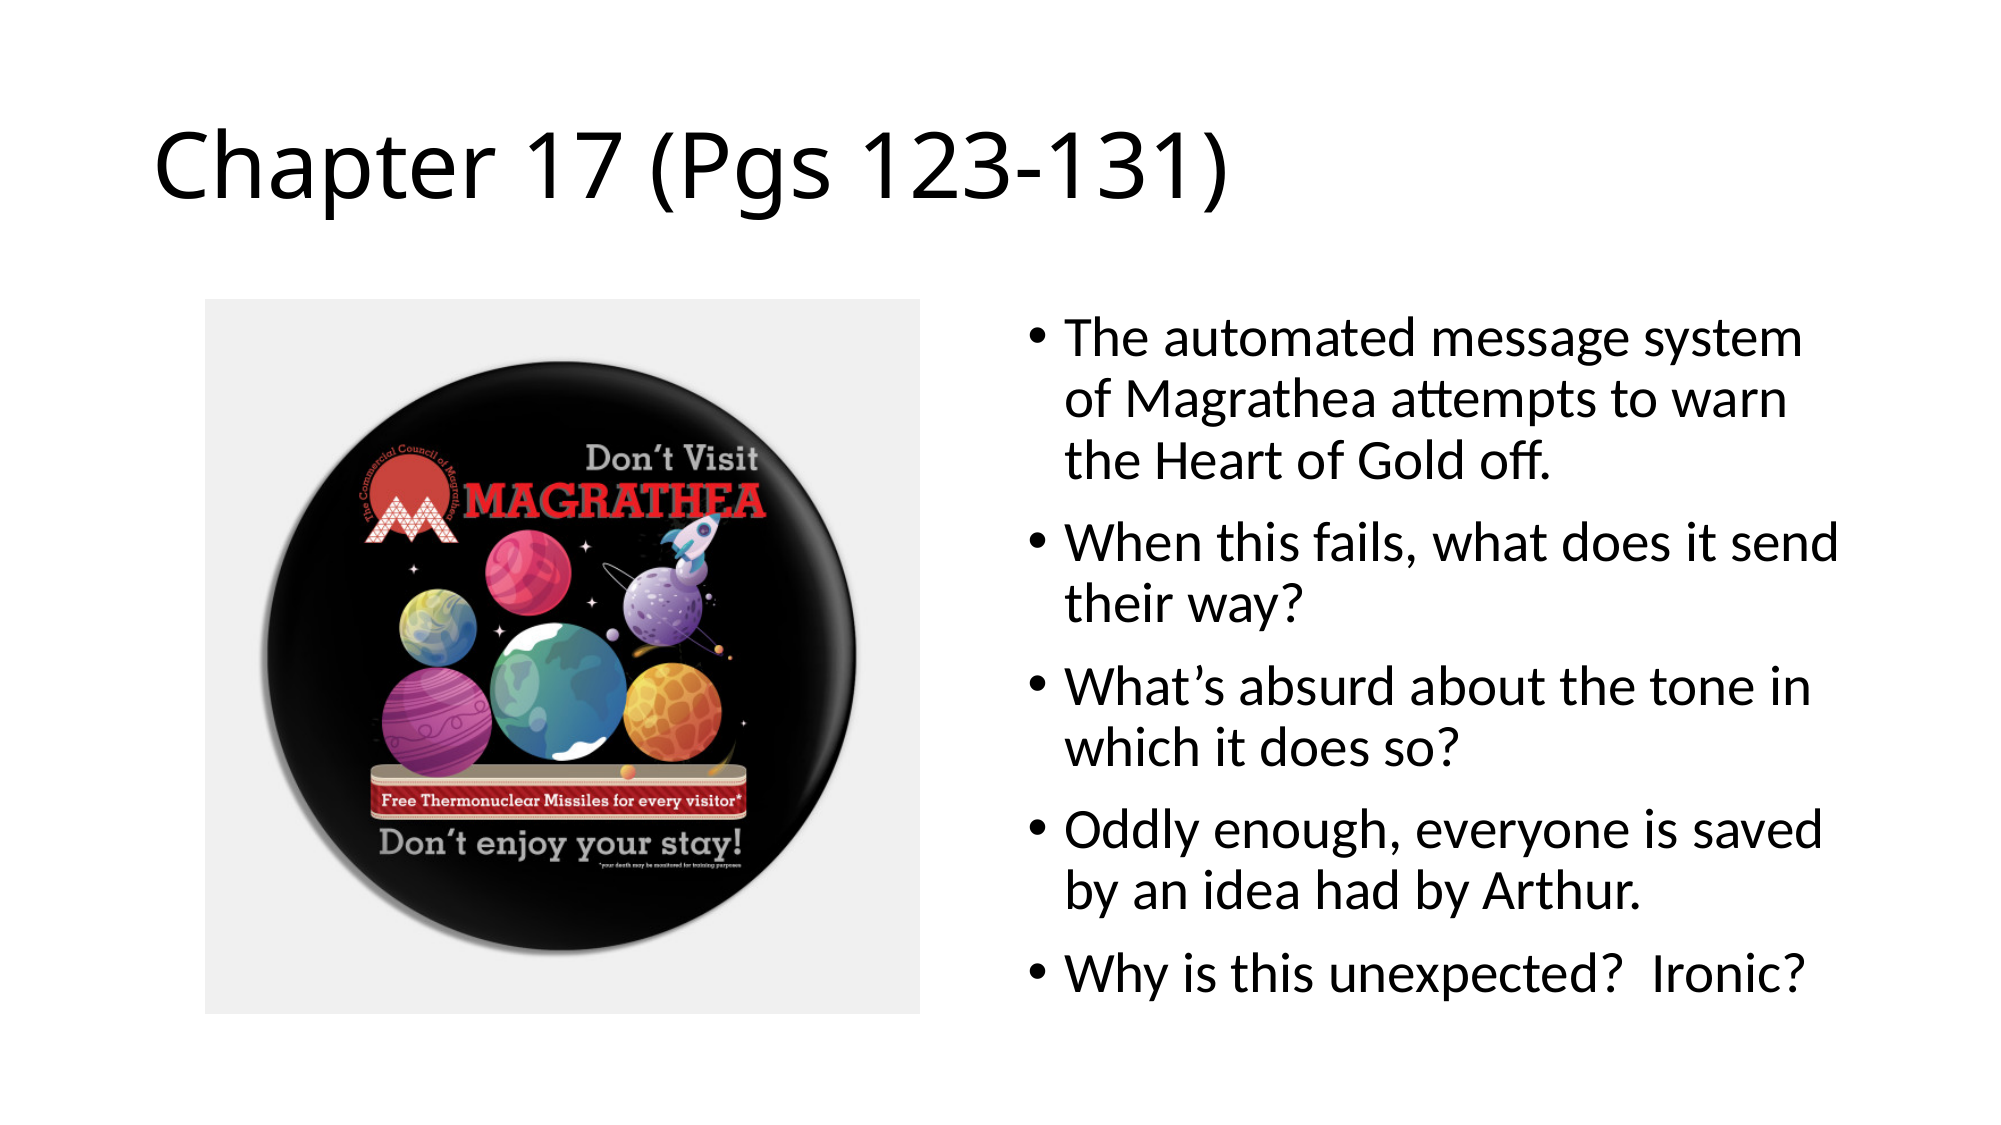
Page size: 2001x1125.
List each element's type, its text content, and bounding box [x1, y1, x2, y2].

list The automated message system of Magrathea attempts to warn the Heart of Gold off. When this fails, what does it send their way? What’s absurd about the tone in which it does so? Oddly enough, everyone is saved by an idea had by Arthur. Why is this unexpected? Ironic? [1012, 299, 1863, 1014]
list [205, 299, 920, 1014]
title Chapter 17 (Pgs 123-131) [137, 59, 1863, 278]
